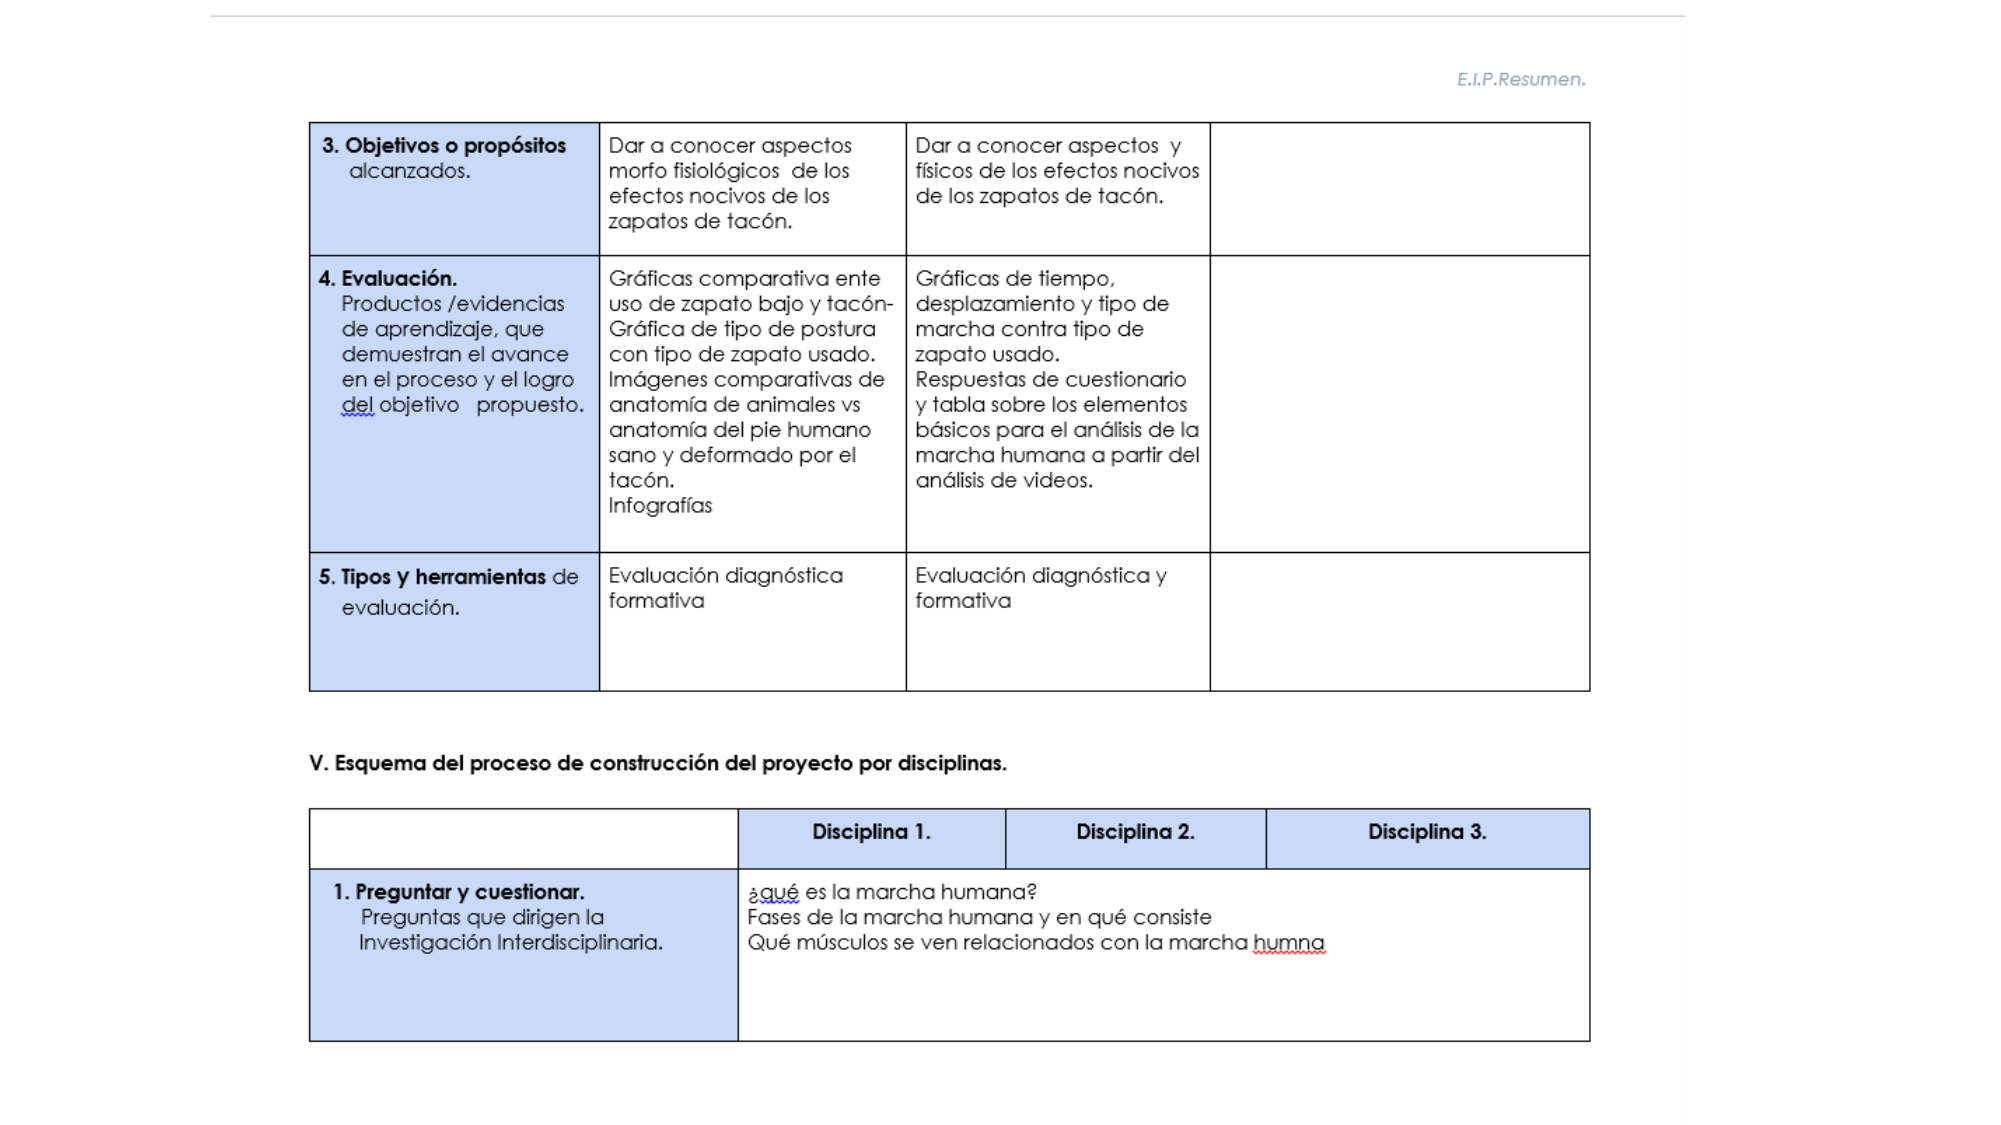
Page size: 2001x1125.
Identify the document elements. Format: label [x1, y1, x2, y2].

picture [210, 13, 1686, 1125]
